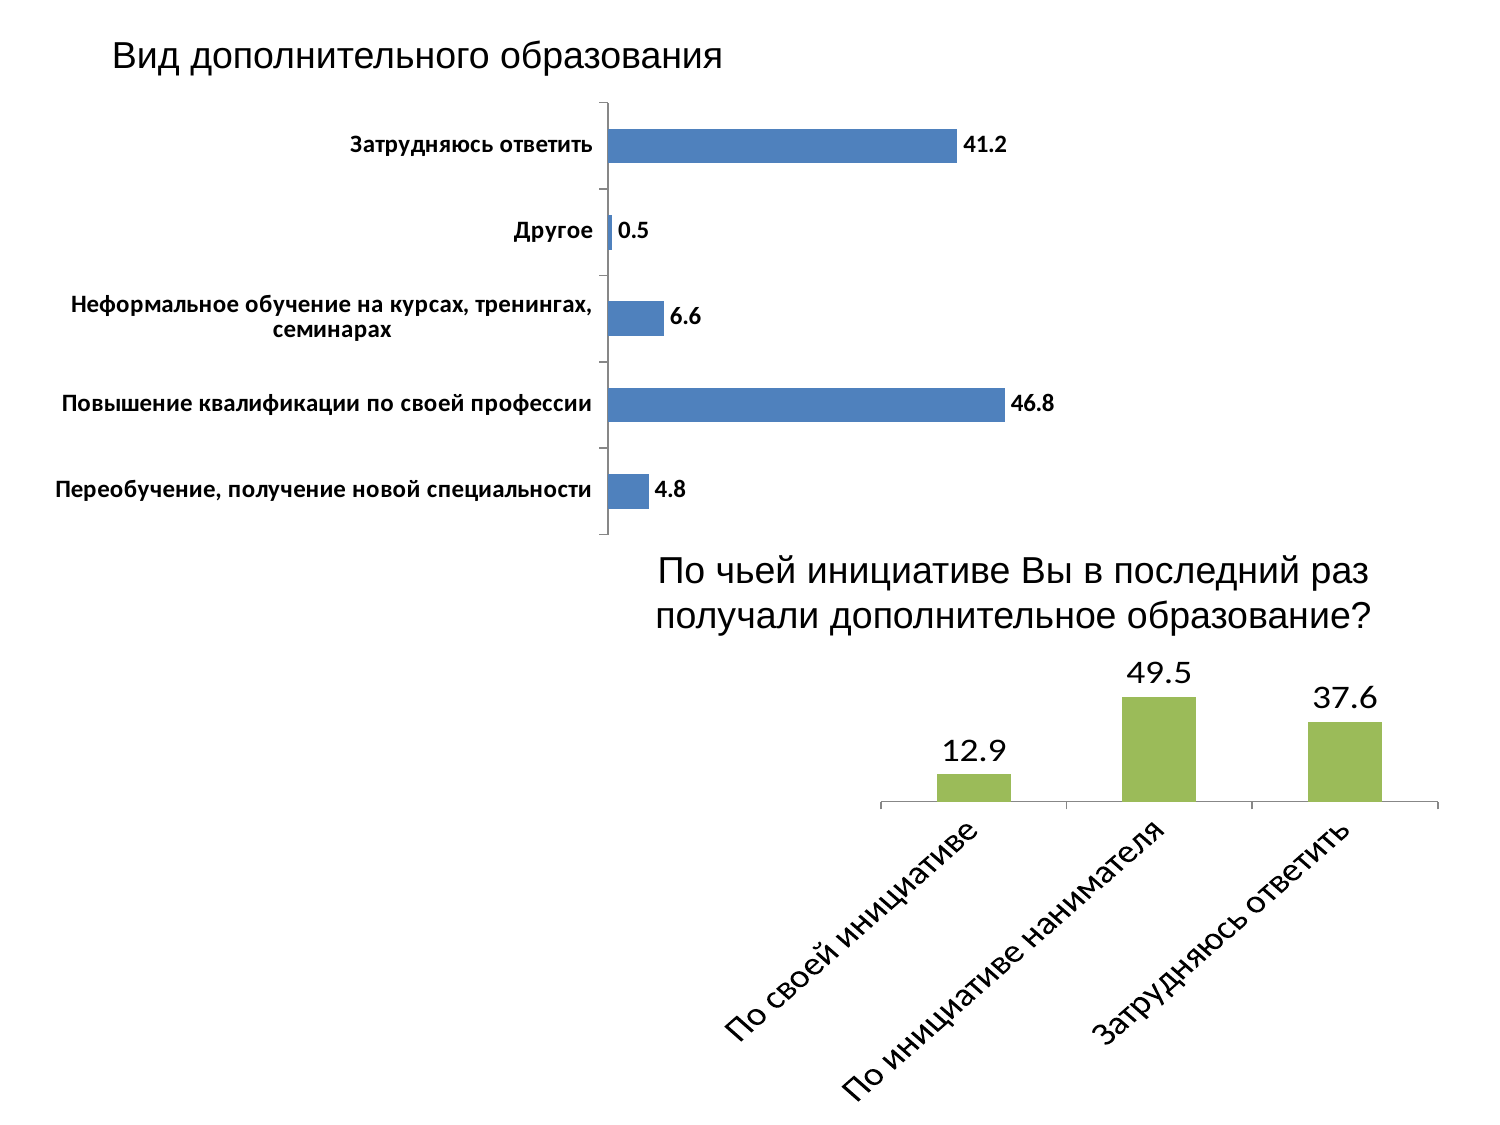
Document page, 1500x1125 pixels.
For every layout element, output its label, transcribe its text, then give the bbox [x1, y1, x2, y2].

text_box По чьей инициативе Вы в последний раз получали дополнительное образование? [562, 538, 1465, 644]
text_box Вид дополнительного образования [97, 23, 749, 84]
chart [34, 93, 1055, 544]
chart [702, 658, 1453, 1110]
